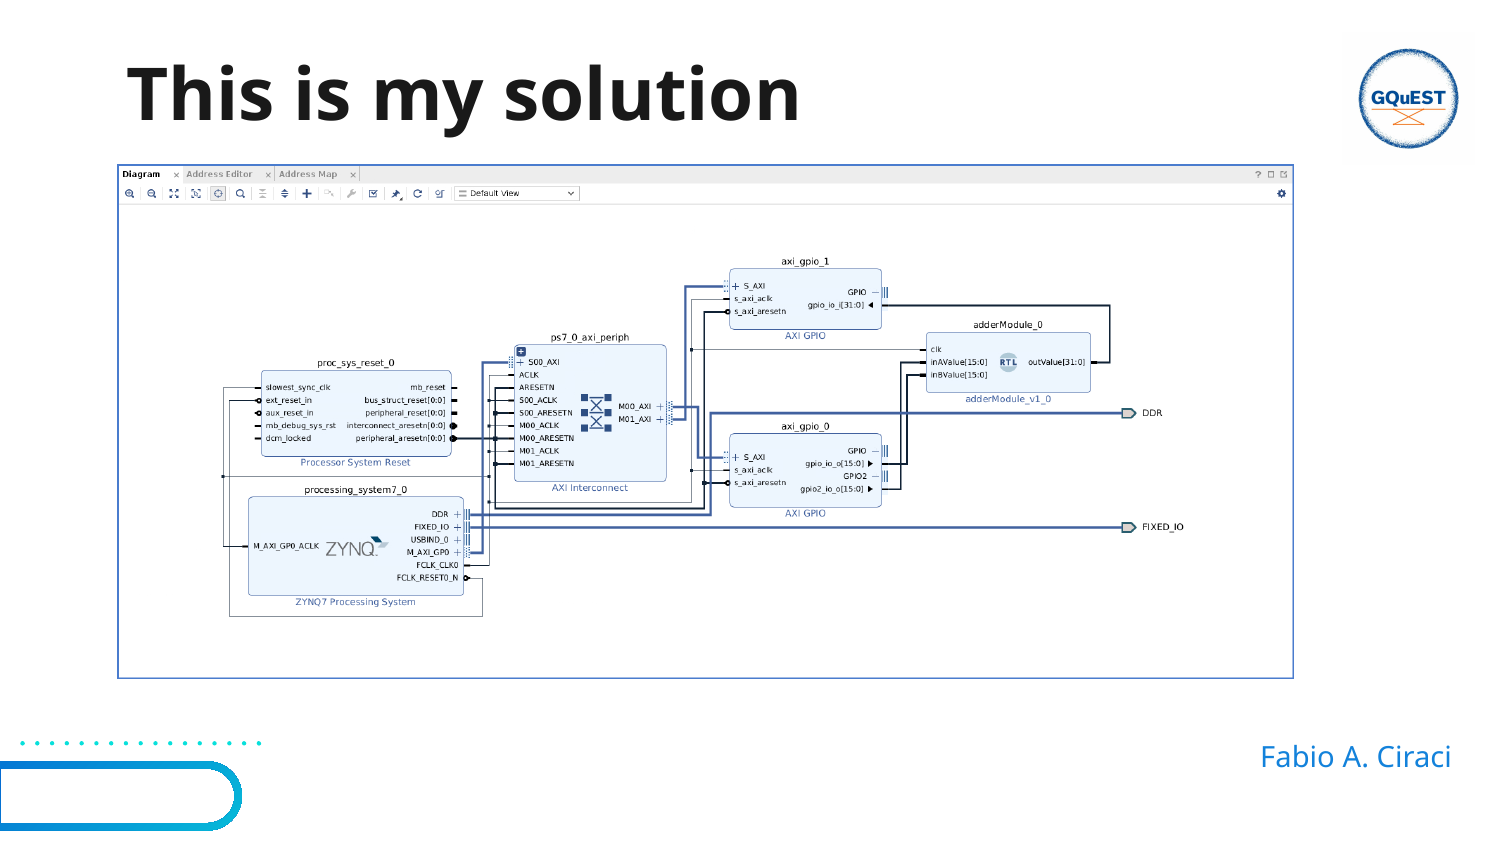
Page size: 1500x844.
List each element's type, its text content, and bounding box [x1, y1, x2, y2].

subtitle Fabio A. Ciraci [1176, 722, 1475, 785]
picture [116, 164, 1294, 679]
picture [1342, 32, 1475, 165]
title This is my solution [40, 32, 889, 127]
